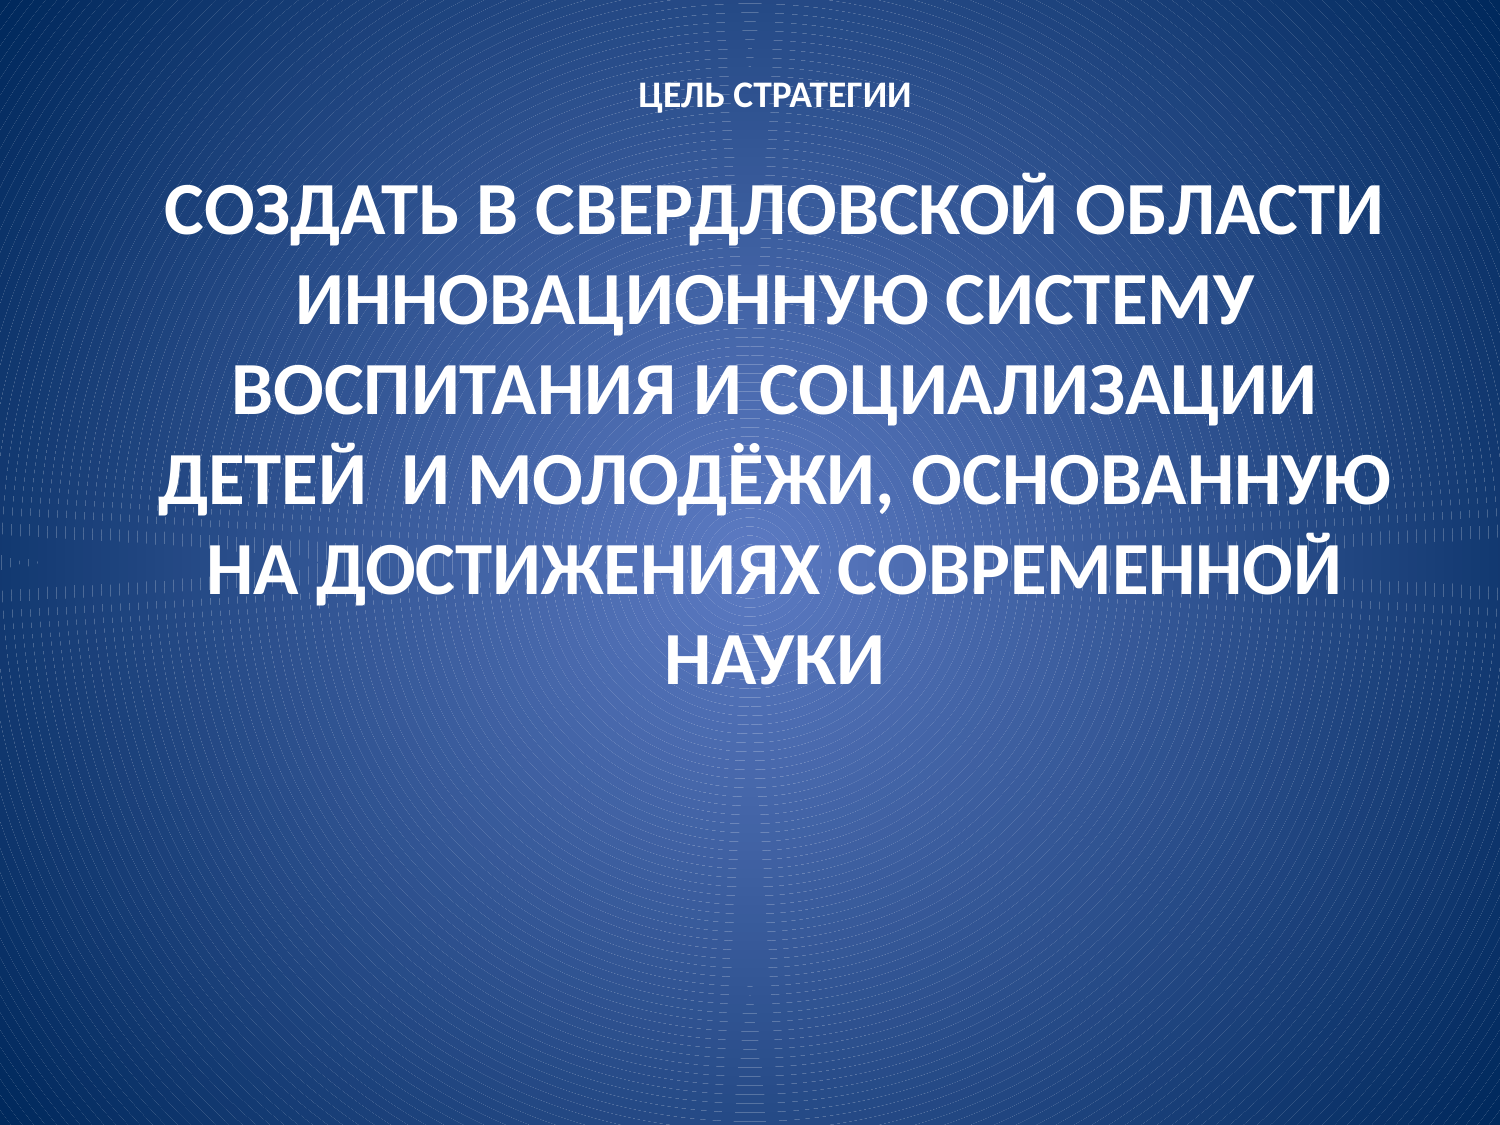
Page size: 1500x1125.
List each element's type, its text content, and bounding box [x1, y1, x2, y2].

text_box ЦЕЛЬ СТРАТЕГИИ СОЗДАТЬ В СВЕРДЛОВСКОЙ ОБЛАСТИ ИННОВАЦИОННУЮ СИСТЕМУ ВОСПИТАНИЯ И СОЦИАЛИЗАЦИИ ДЕТЕЙ И МОЛОДЁЖИ, ОСНОВАННУЮ НА ДОСТИЖЕНИЯХ СОВРЕМЕННОЙ НАУКИ [125, 62, 1425, 753]
